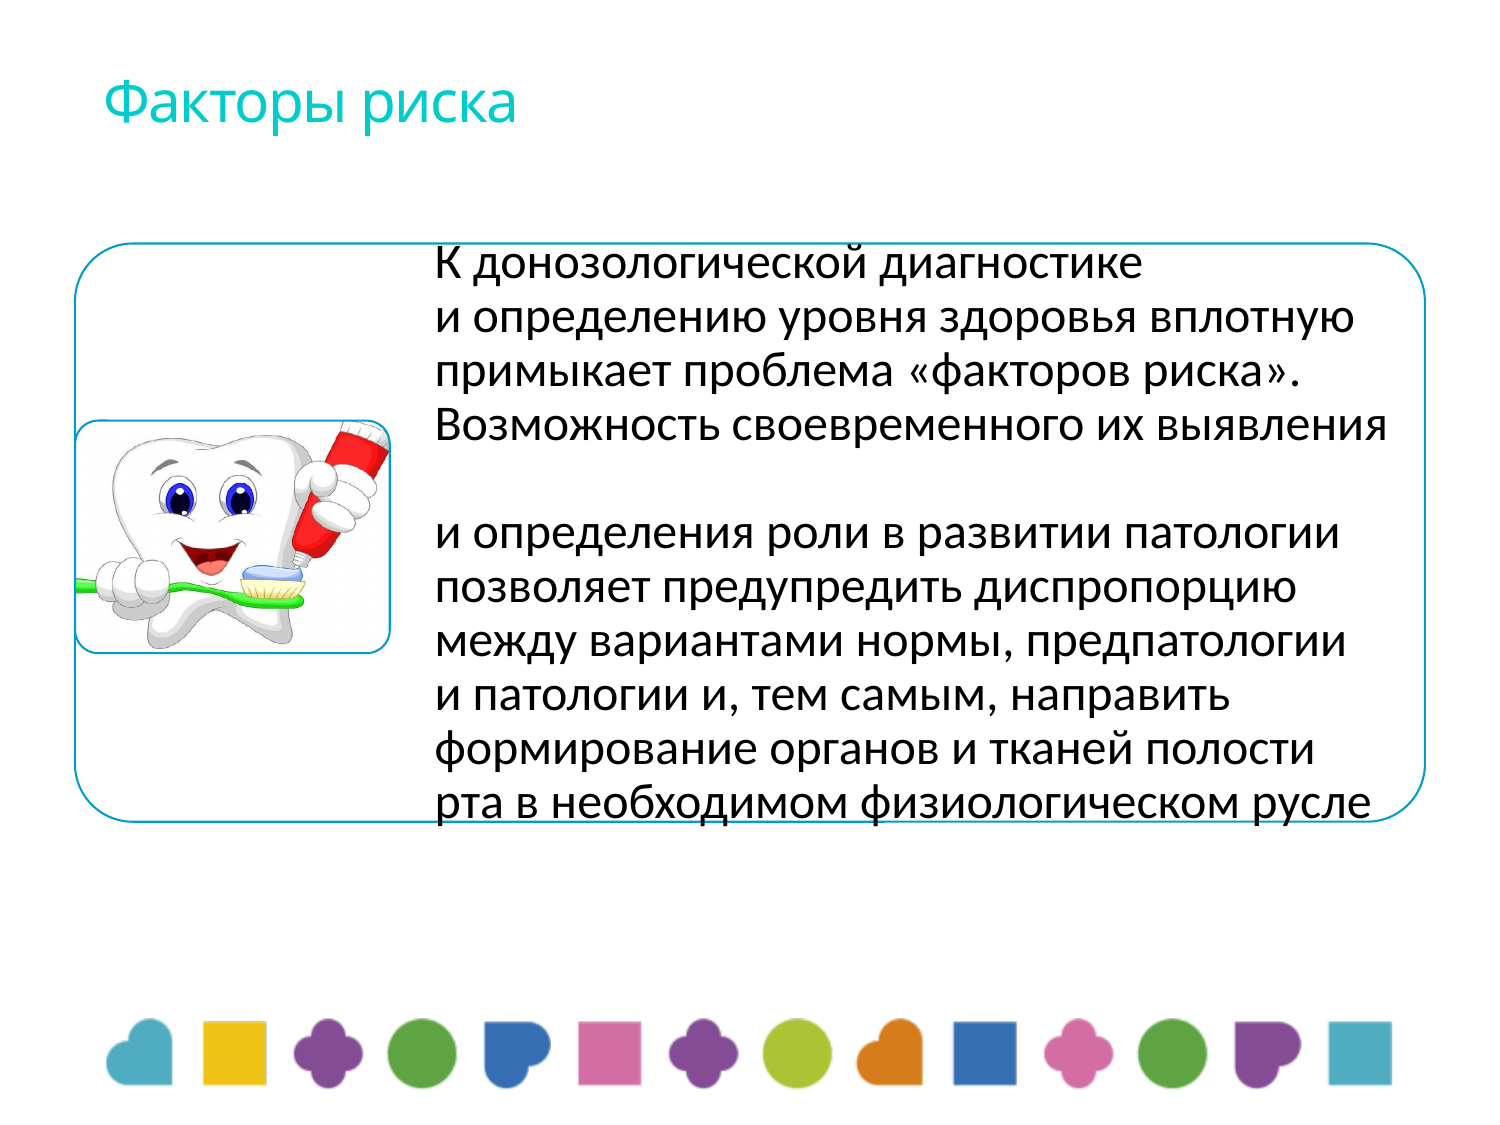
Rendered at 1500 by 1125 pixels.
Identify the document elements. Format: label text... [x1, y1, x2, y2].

title Факторы риска [103, 59, 1397, 215]
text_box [74, 243, 1425, 823]
picture [99, 1011, 1400, 1112]
